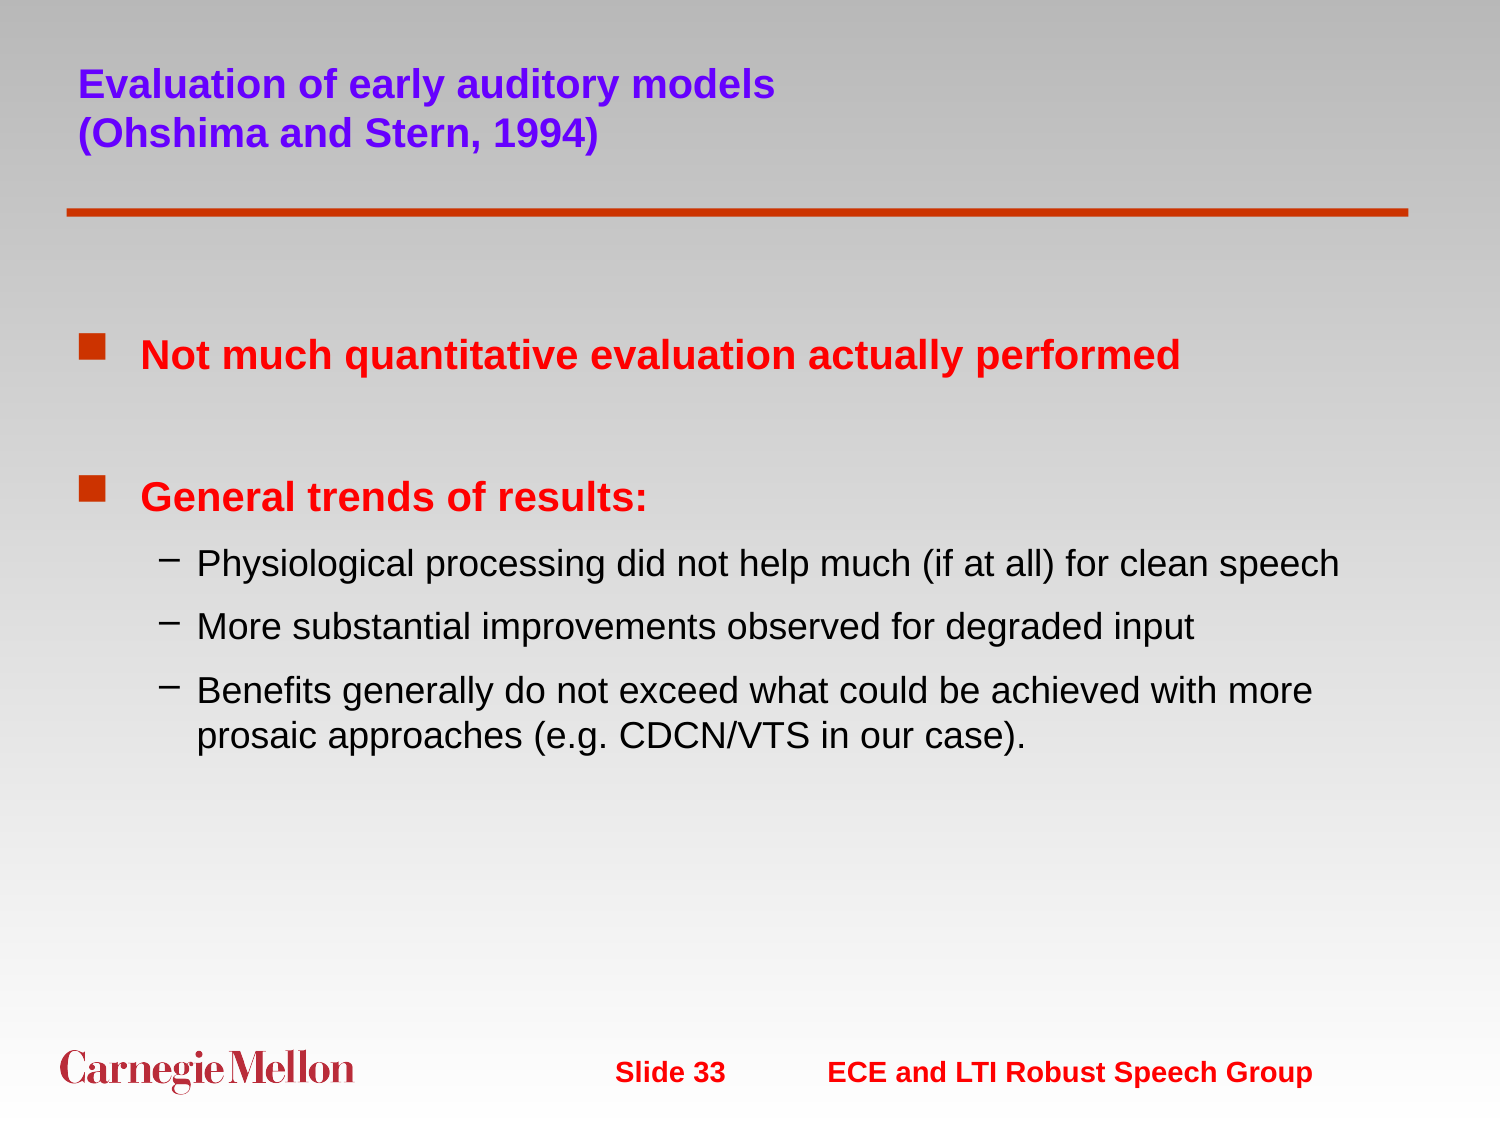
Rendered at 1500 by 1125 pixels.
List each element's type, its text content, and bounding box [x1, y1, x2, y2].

picture [60, 1049, 355, 1095]
list Not much quantitative evaluation actually performed General trends of results: Physiological processing did not help much (if at all) for clean speech More substantial improvements observed for degraded input Benefits generally do not exceed what could be achieved with more prosaic approaches (e.g. CDCN/VTS in our case). [59, 249, 1412, 1001]
title Evaluation of early auditory models (Ohshima and Stern, 1994) [62, 55, 1414, 157]
